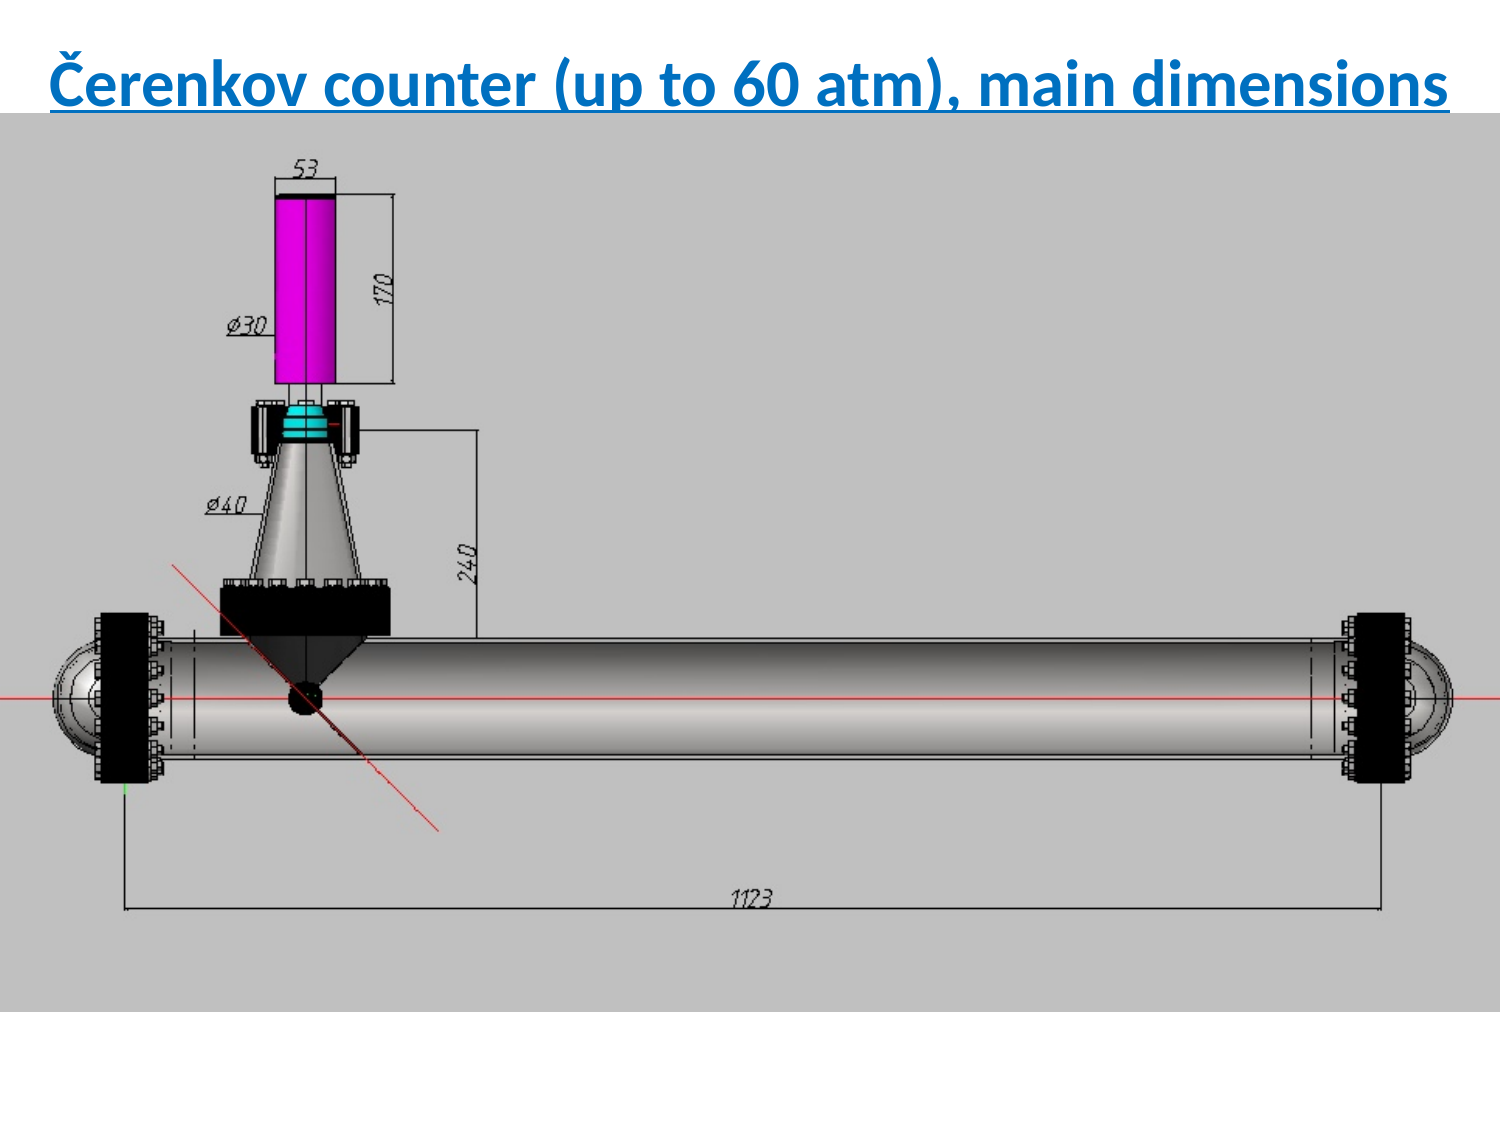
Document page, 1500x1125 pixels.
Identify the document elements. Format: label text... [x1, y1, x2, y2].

title Čerenkov counter (up to 60 atm), main dimensions [0, 45, 1500, 113]
picture [0, 113, 1500, 1012]
